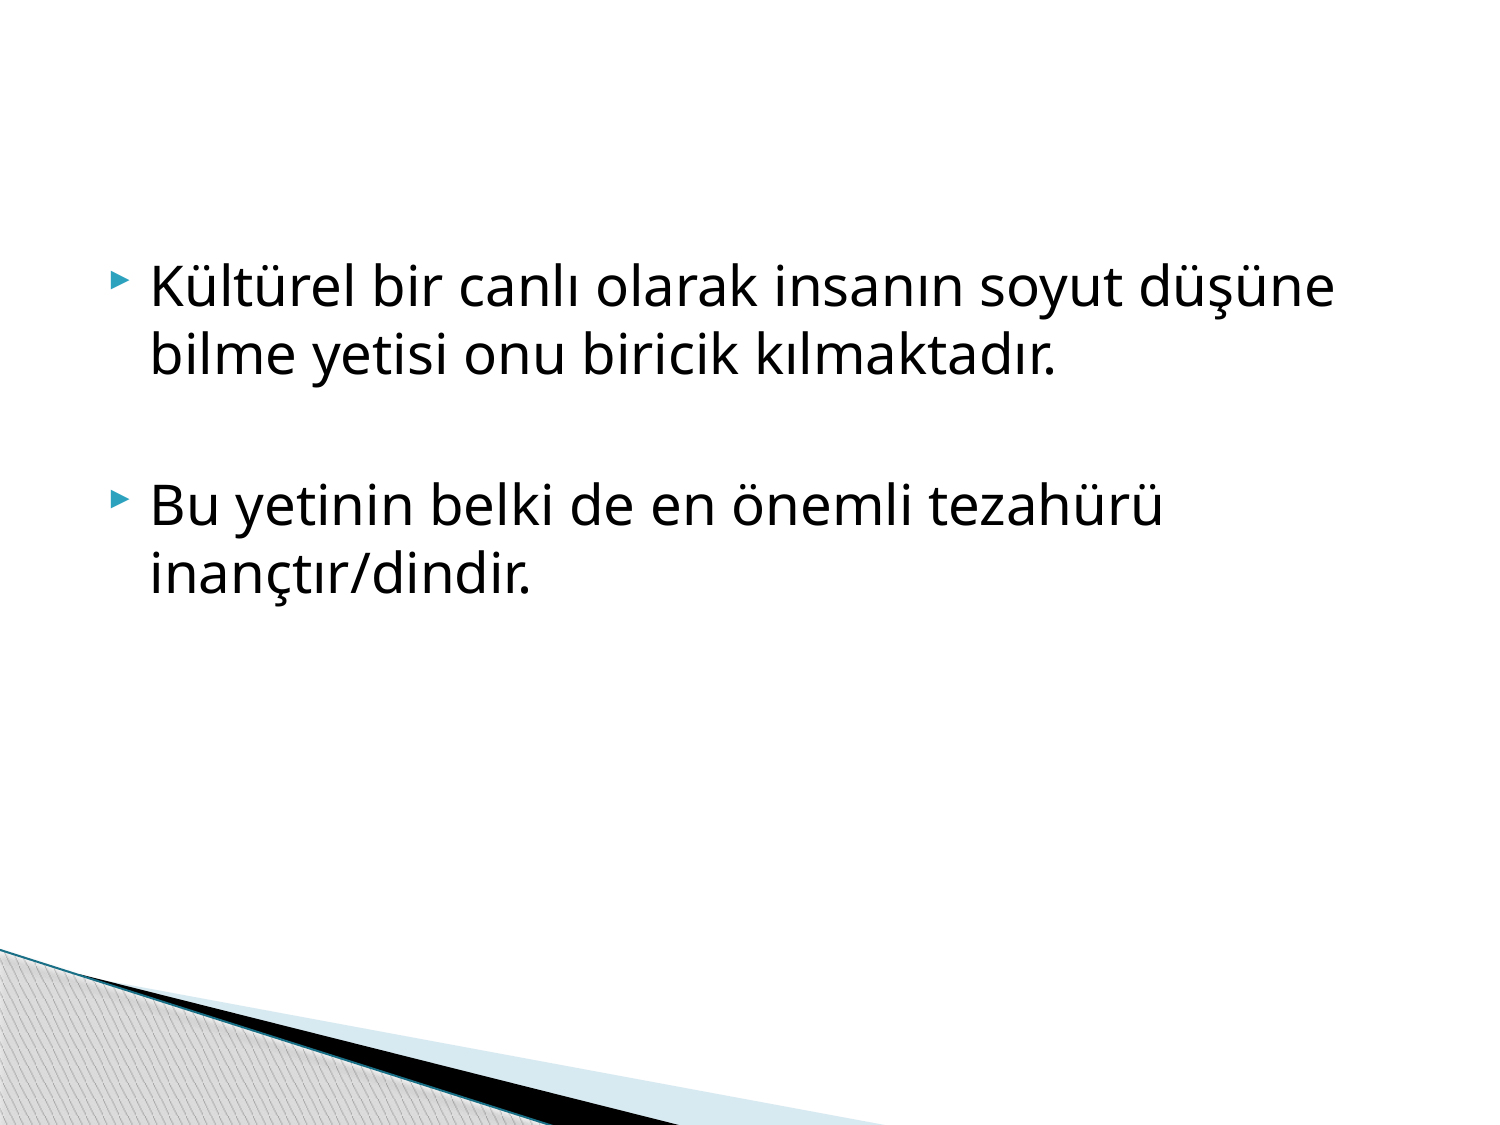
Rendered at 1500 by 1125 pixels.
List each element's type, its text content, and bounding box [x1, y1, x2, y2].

list Kültürel bir canlı olarak insanın soyut düşüne bilme yetisi onu biricik kılmaktadır. Bu yetinin belki de en önemli tezahürü inançtır/dindir. [75, 243, 1425, 986]
